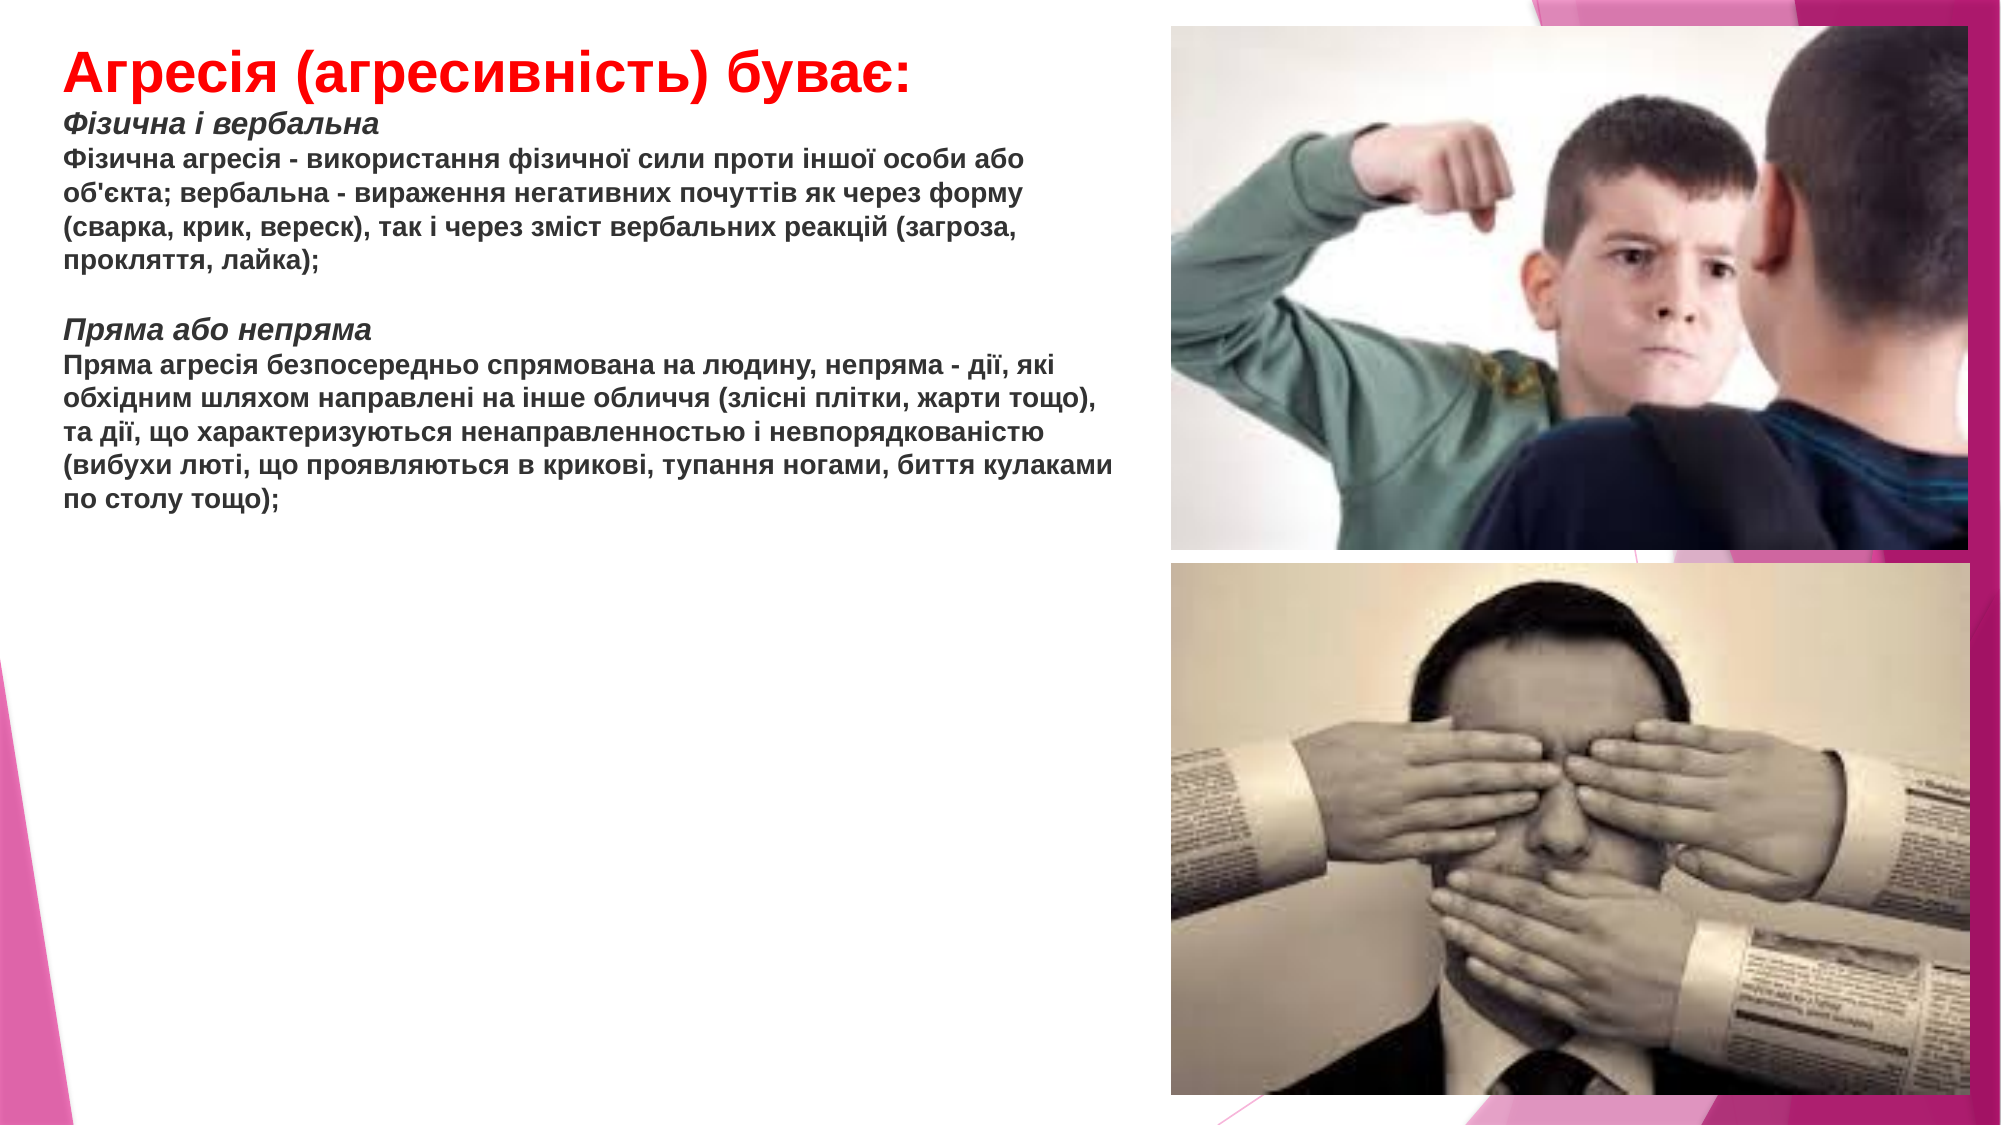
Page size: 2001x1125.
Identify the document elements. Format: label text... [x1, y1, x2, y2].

text_box Агресія (агресивність) буває: [48, 26, 940, 112]
picture [1170, 562, 1970, 1095]
title Фізична і вербальна Фізична агресія - використання фізичної сили проти іншої особи або об'єкта; вербальна - вираження негативних почуттів як через форму (сварка, крик, вереск), так і через зміст вербальних реакцій (загроза, прокляття, лайка); Пряма або непряма Пряма агресія безпосередньо спрямована на людину, непряма - дії, які обхідним шляхом направлені на інше обличчя (злісні плітки, жарти тощо), та дії, що характеризуються ненаправленностью і невпорядкованістю (вибухи люті, що проявляються в крикові, тупання ногами, биття кулаками по столу тощо); [48, 62, 1137, 564]
picture [1170, 26, 1968, 551]
